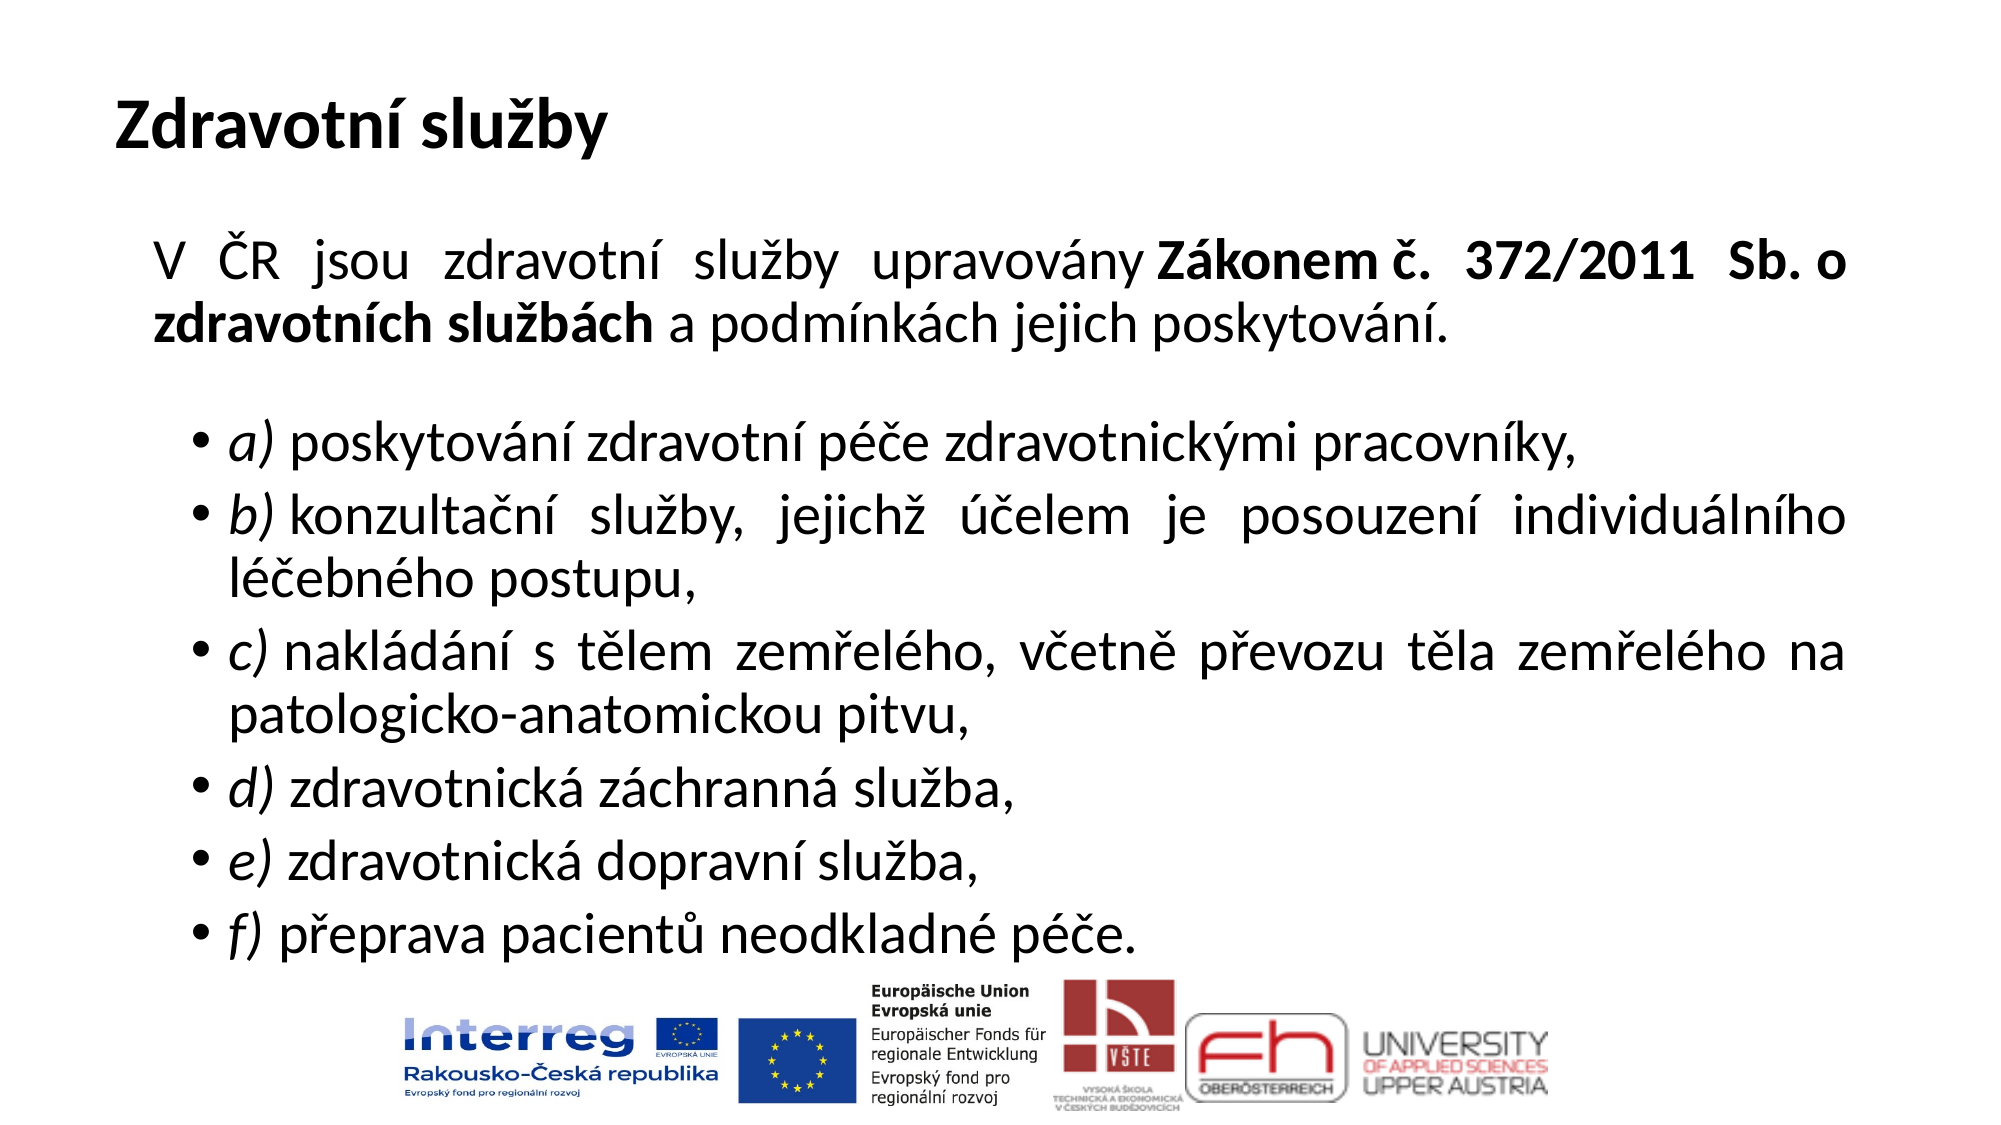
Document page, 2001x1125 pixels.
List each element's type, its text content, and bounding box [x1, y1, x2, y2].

picture [1053, 979, 1184, 1111]
list Zdravotní služby V ČR jsou zdravotní služby upravovány Zákonem č. 372/2011 Sb. o zdravotních službách a podmínkách jejich poskytování. a) poskytování zdravotní péče zdravotnickými pracovníky, b) konzultační služby, jejichž účelem je posouzení individuálního léčebného postupu, c) nakládání s tělem zemřelého, včetně převozu těla zemřelého na patologicko-anatomickou pitvu, d) zdravotnická záchranná služba, e) zdravotnická dopravní služba, f) přeprava pacientů neodkladné péče. [100, 77, 1863, 1014]
picture [1185, 1013, 1548, 1103]
picture [374, 984, 1046, 1125]
